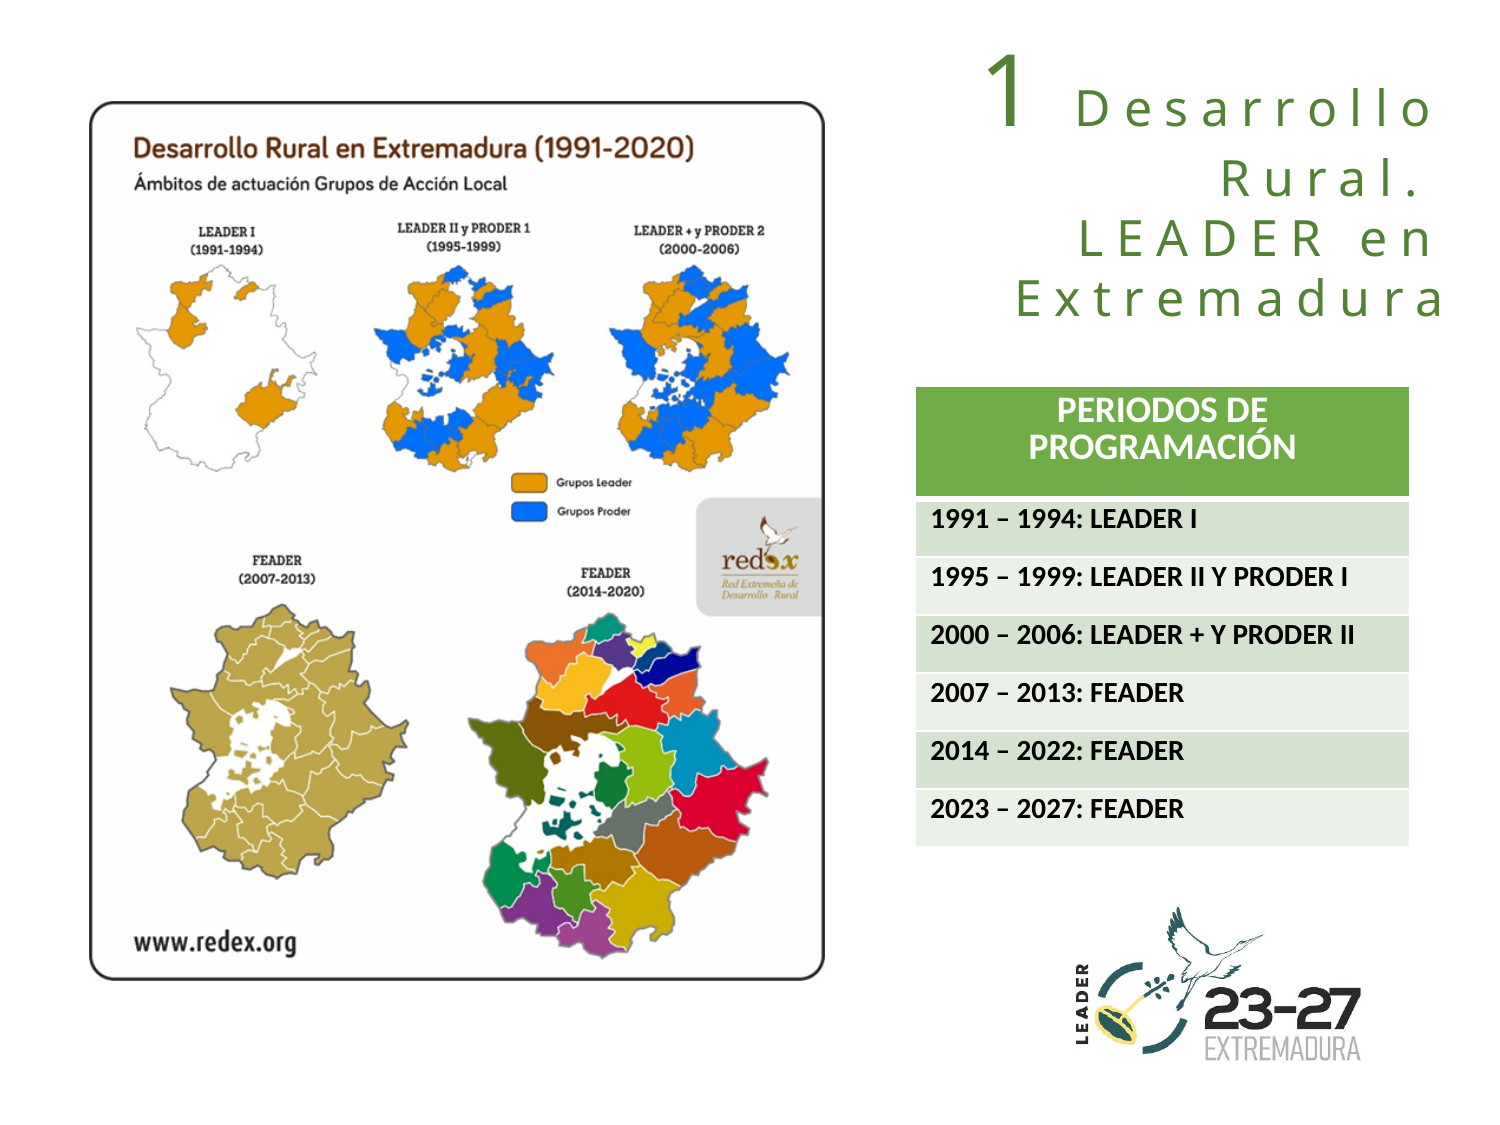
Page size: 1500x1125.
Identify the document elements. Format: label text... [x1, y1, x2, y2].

picture [1068, 902, 1371, 1073]
table_cell 2000 – 2006: LEADER + Y PRODER II [916, 616, 1409, 672]
table_header PERIODOS DE PROGRAMACIÓN [916, 387, 1409, 496]
table_cell 1991 – 1994: LEADER I [916, 502, 1409, 556]
table_cell 2014 – 2022: FEADER [916, 732, 1409, 788]
table_cell 2007 – 2013: FEADER [916, 674, 1409, 730]
table_cell 2023 – 2027: FEADER [916, 790, 1409, 846]
picture [89, 101, 825, 981]
table_cell 1995 – 1999: LEADER II Y PRODER I [916, 558, 1409, 614]
text_box 1 Desarrollo Rural. LEADER en Extremadura [868, 19, 1459, 334]
